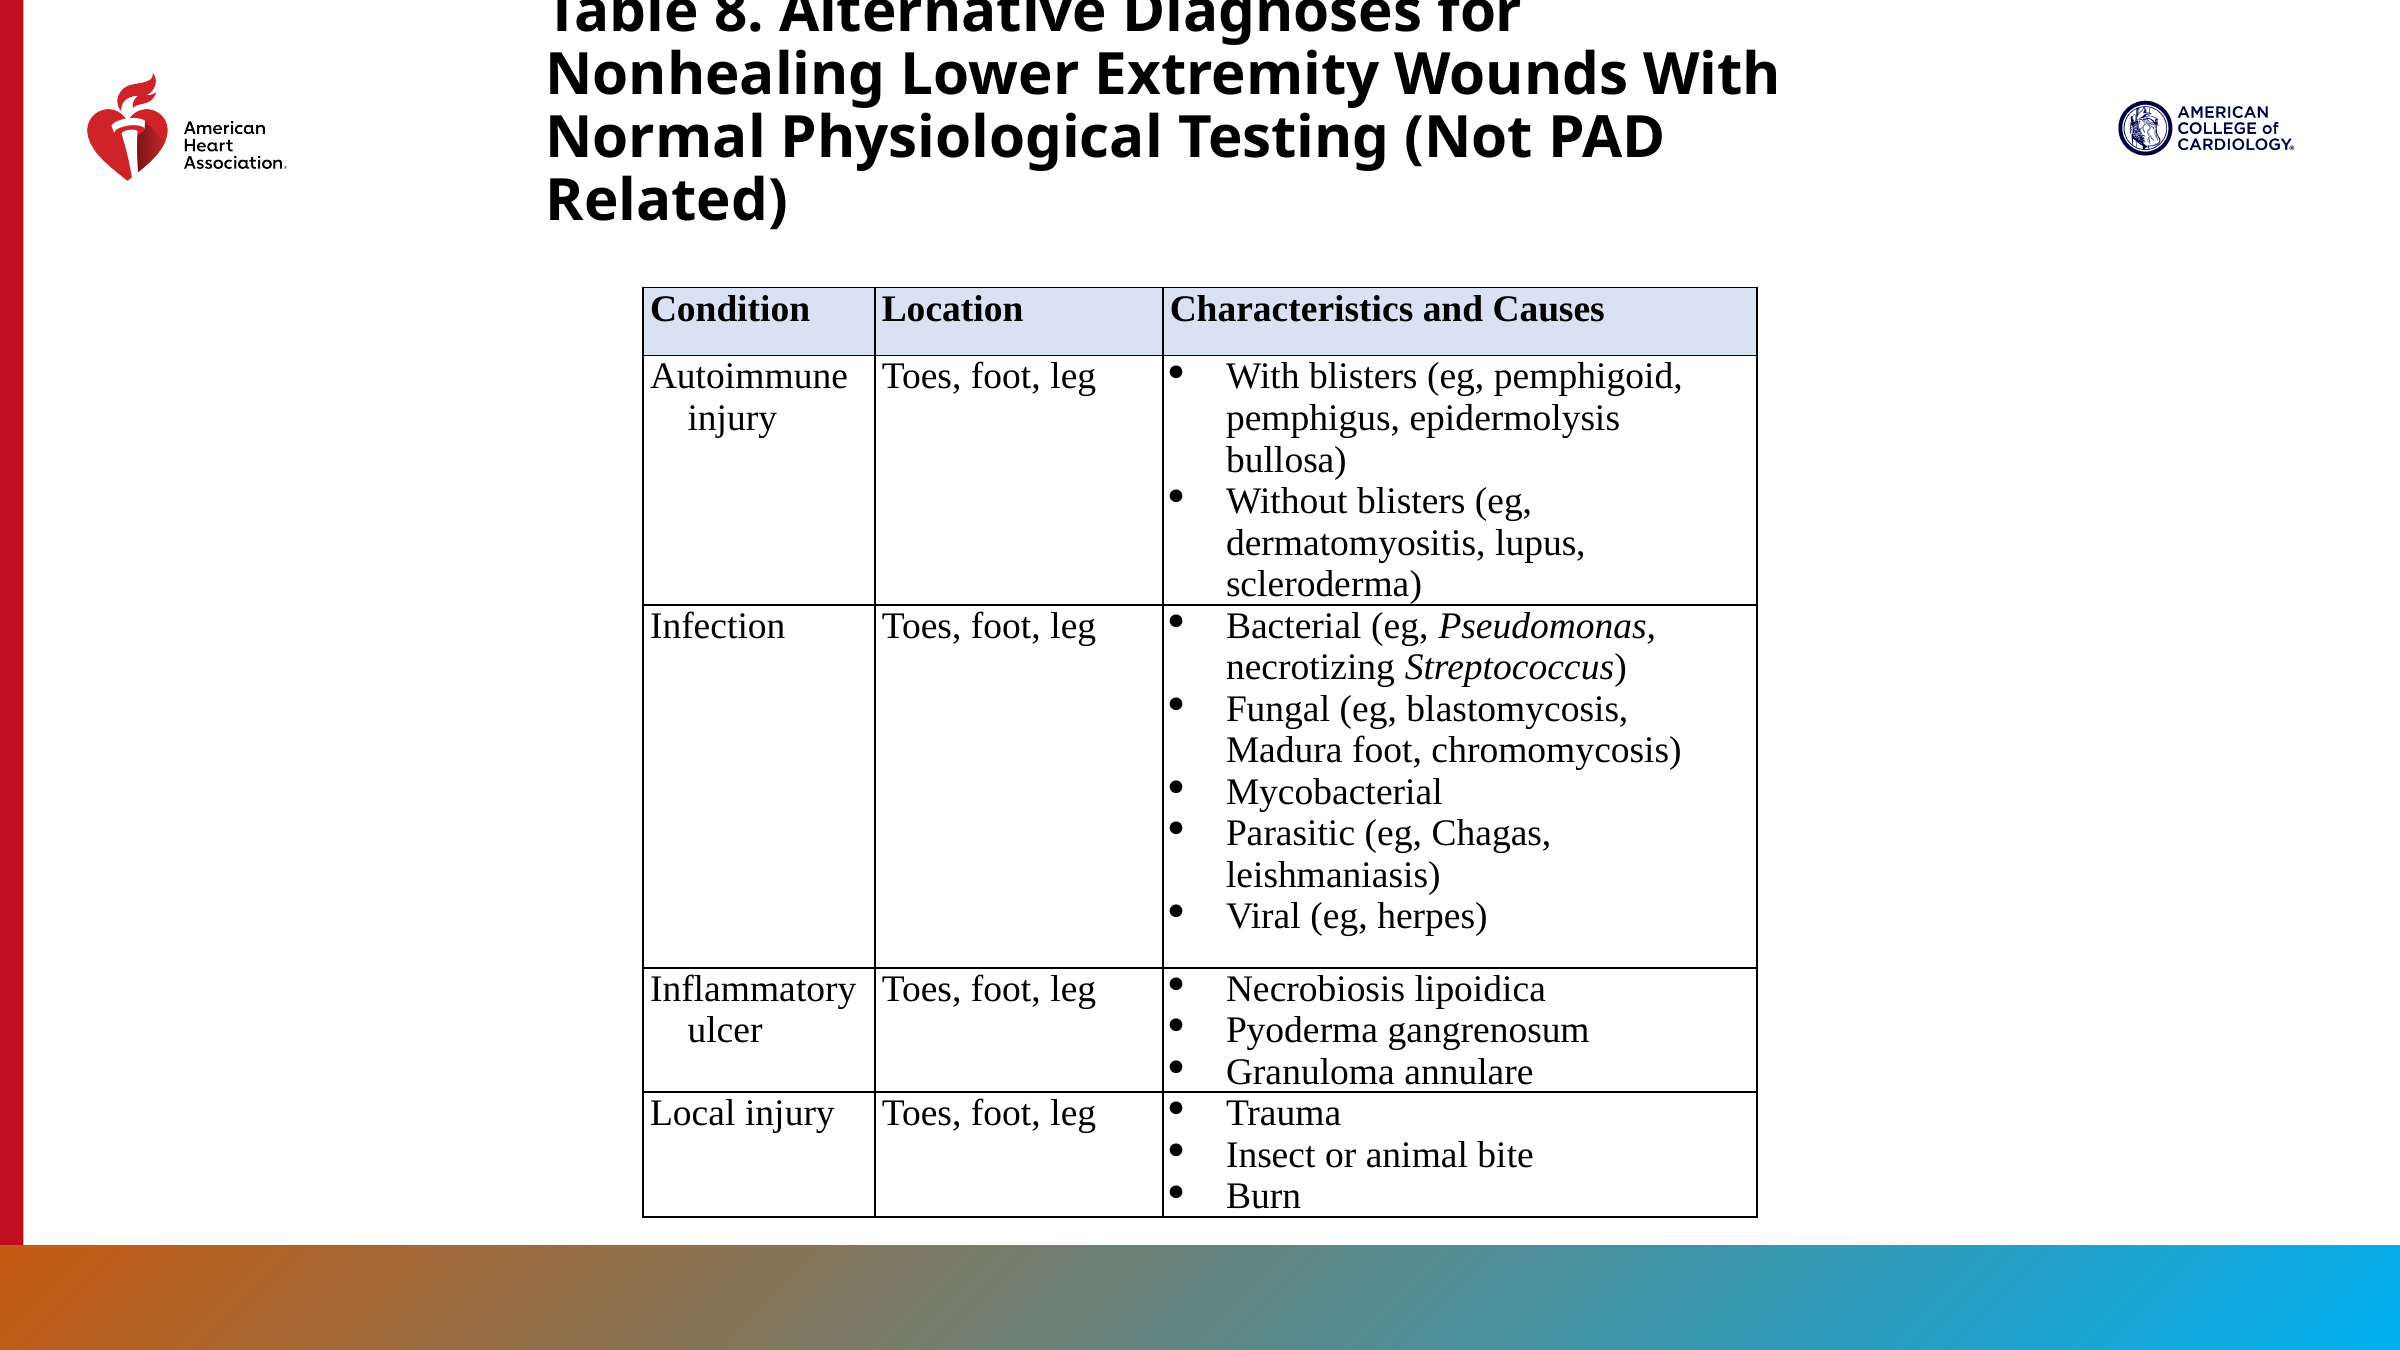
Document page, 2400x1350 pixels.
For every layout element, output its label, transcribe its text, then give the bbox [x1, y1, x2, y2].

table_cell Trauma Insect or animal bite Burn [1164, 1093, 1756, 1216]
table_cell Toes, foot, leg [876, 606, 1162, 967]
table_cell Bacterial (eg, Pseudomonas, necrotizing Streptococcus) Fungal (eg, blastomycosis, Madura foot, chromomycosis) Mycobacterial Parasitic (eg, Chagas, leishmaniasis) Viral (eg, herpes) [1164, 606, 1756, 967]
table_header Location [876, 288, 1162, 355]
table_cell Infection [644, 606, 874, 967]
table_cell Necrobiosis lipoidica Pyoderma gangrenosum Granuloma annulare [1164, 969, 1756, 1091]
table_cell With blisters (eg, pemphigoid, pemphigus, epidermolysis bullosa) Without blisters (eg, dermatomyositis, lupus, scleroderma) [1164, 356, 1756, 604]
table_header Characteristics and Causes [1164, 288, 1756, 355]
table_header Condition [644, 288, 874, 355]
table_cell Toes, foot, leg [876, 356, 1162, 604]
table_cell Autoimmune injury [644, 356, 874, 604]
picture [87, 72, 287, 181]
table_cell Local injury [644, 1093, 874, 1216]
table_cell Toes, foot, leg [876, 969, 1162, 1091]
table_cell Inflammatory ulcer [644, 969, 874, 1091]
picture [2104, 87, 2307, 169]
table_cell Toes, foot, leg [876, 1093, 1162, 1216]
text_box Table 8. Alternative Diagnoses for Nonhealing Lower Extremity Wounds With Normal Physiological Testing (Not PAD Related) [530, 32, 1870, 241]
